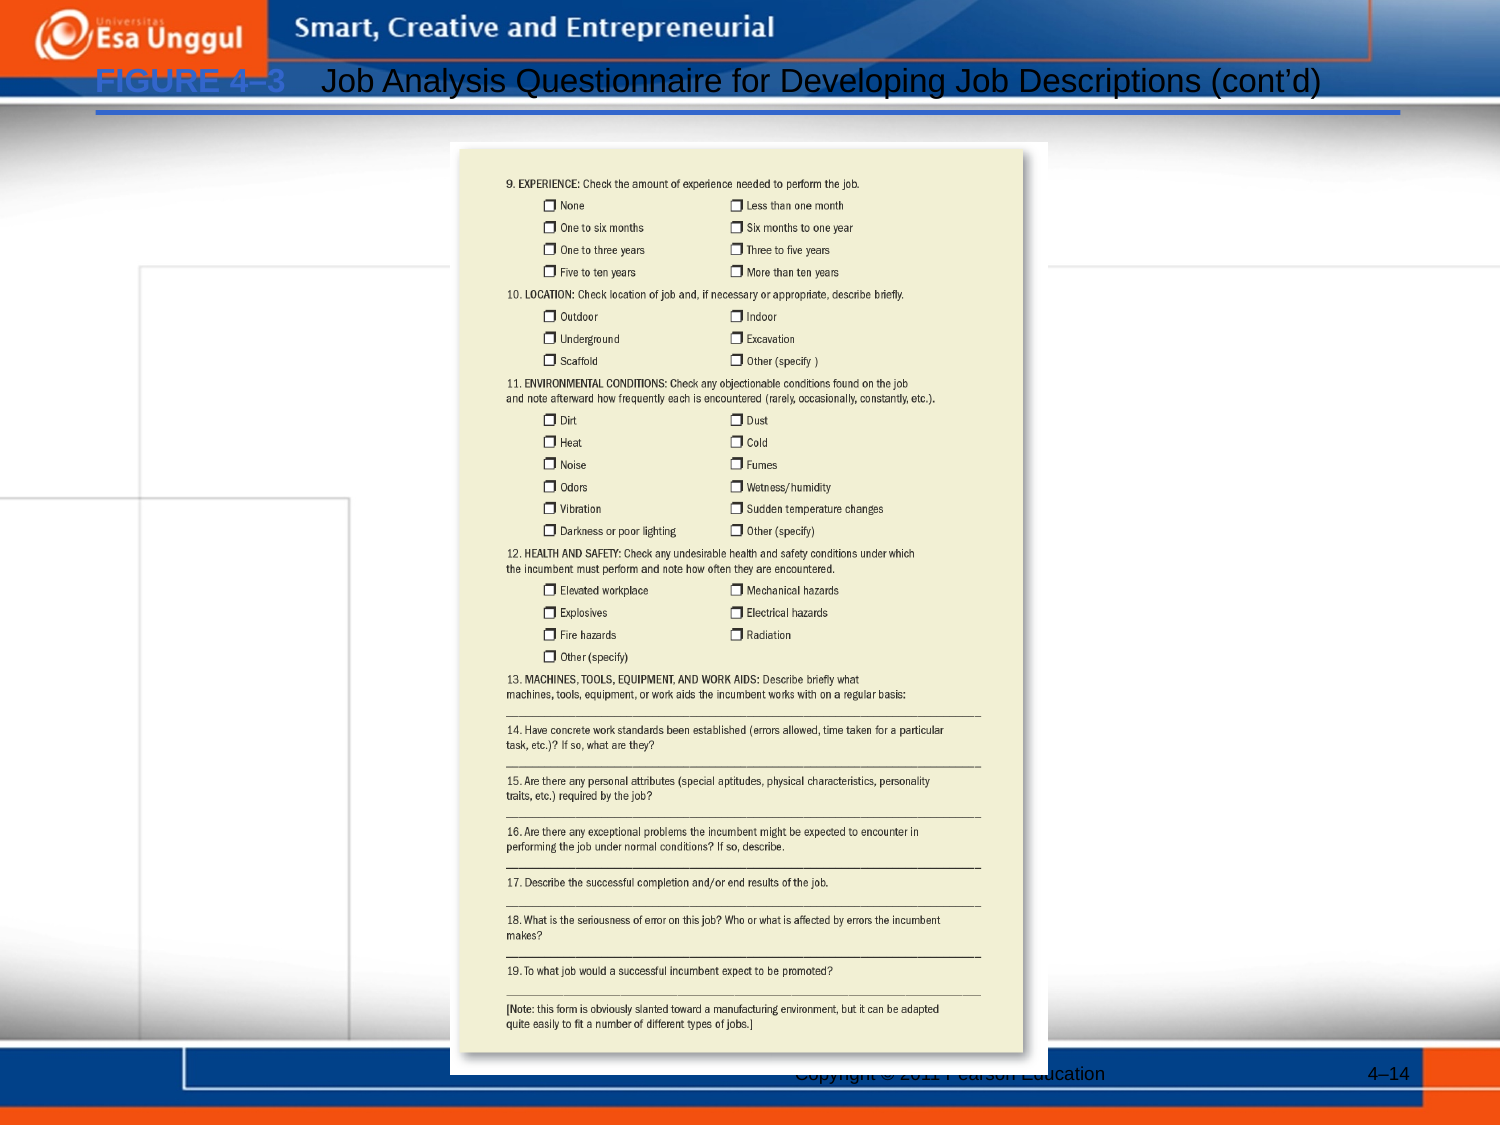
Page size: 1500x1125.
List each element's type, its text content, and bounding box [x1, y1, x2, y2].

text_box FIGURE 4–3 Job Analysis Questionnaire for Developing Job Descriptions (cont’d) [80, 51, 1416, 107]
slide_number 4–14 [1250, 1042, 1425, 1103]
picture [0, 0, 1500, 1125]
footer Copyright © 2011 Pearson Education [712, 1042, 1188, 1103]
